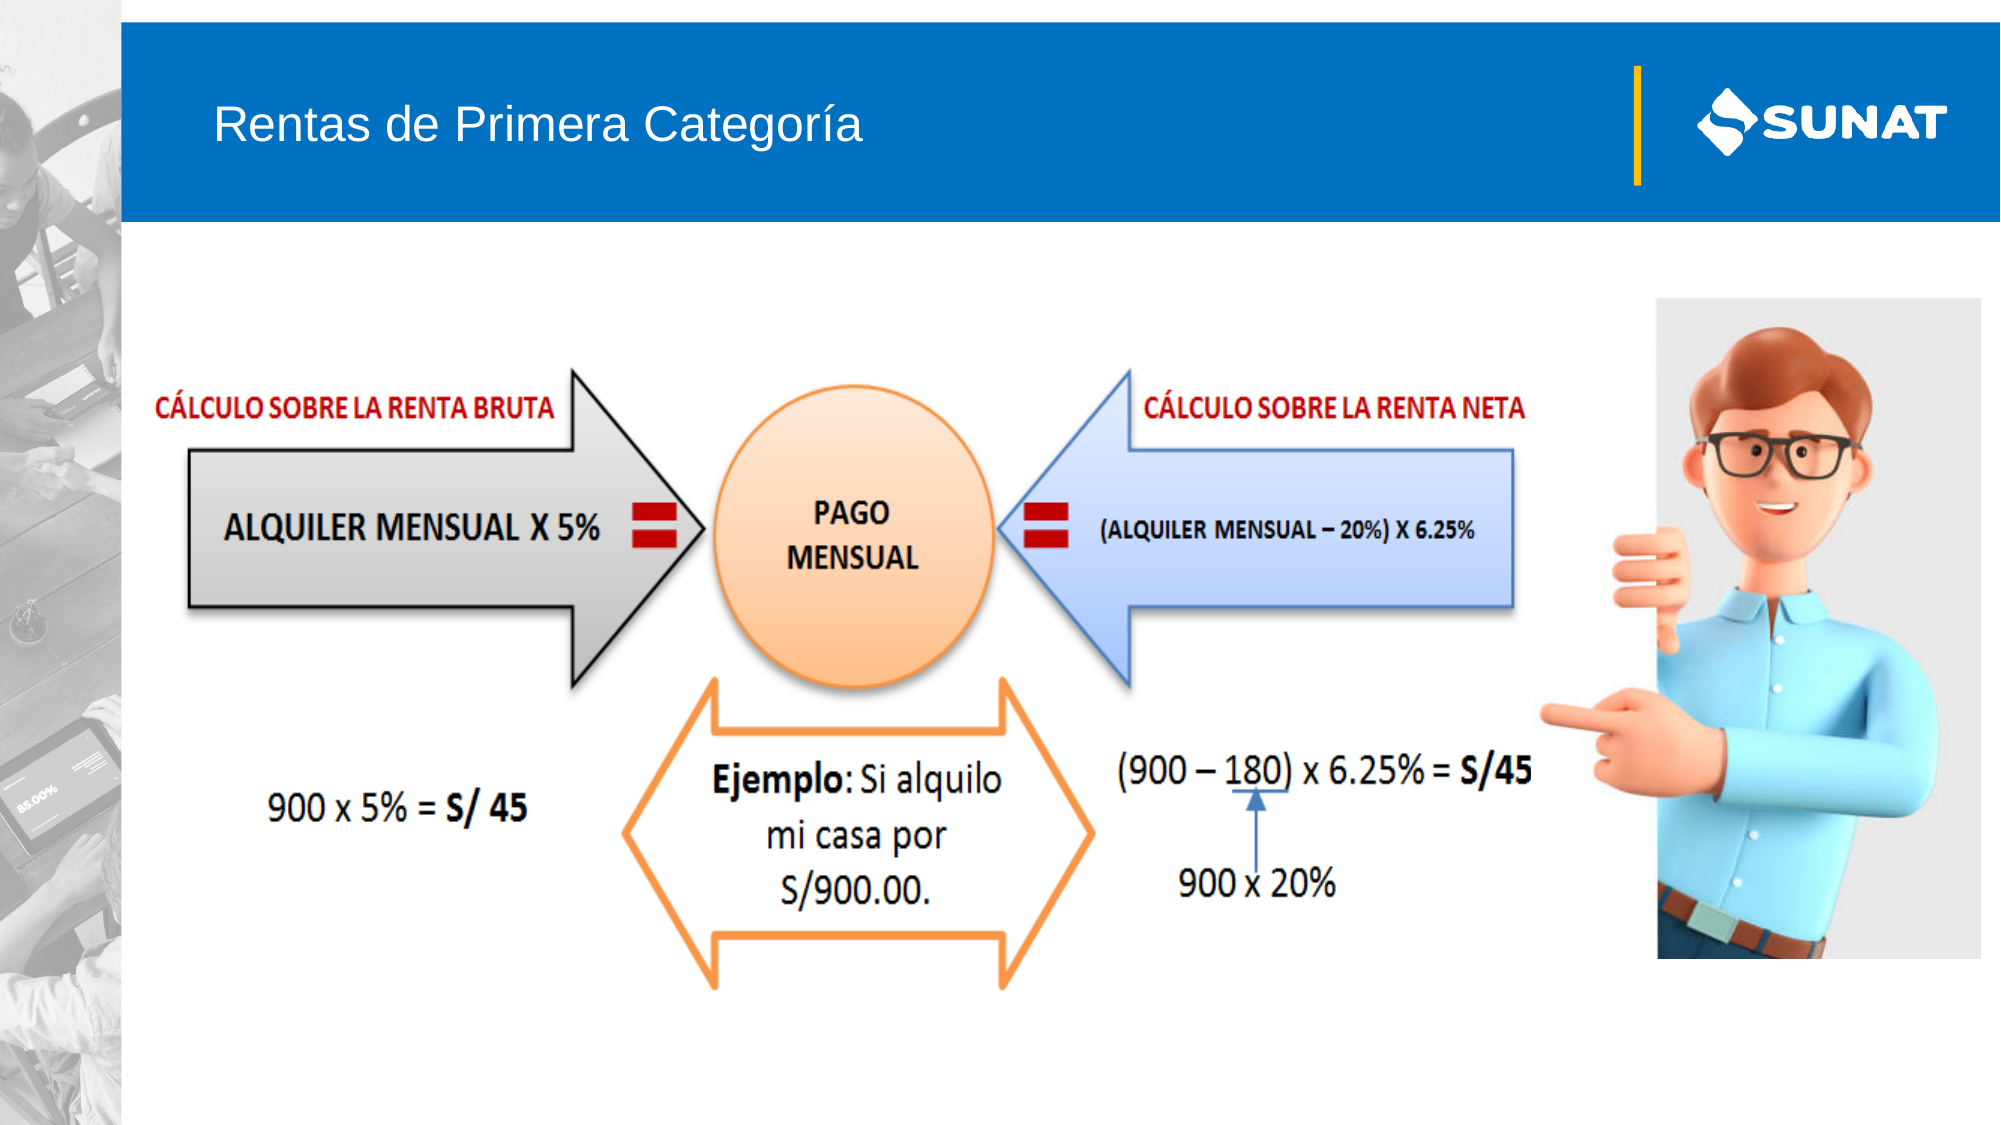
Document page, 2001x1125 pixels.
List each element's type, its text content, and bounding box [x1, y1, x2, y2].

picture [1531, 290, 1981, 959]
title Rentas de Primera Categoría [198, 54, 1113, 197]
picture [1696, 88, 1948, 156]
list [137, 304, 1567, 1012]
